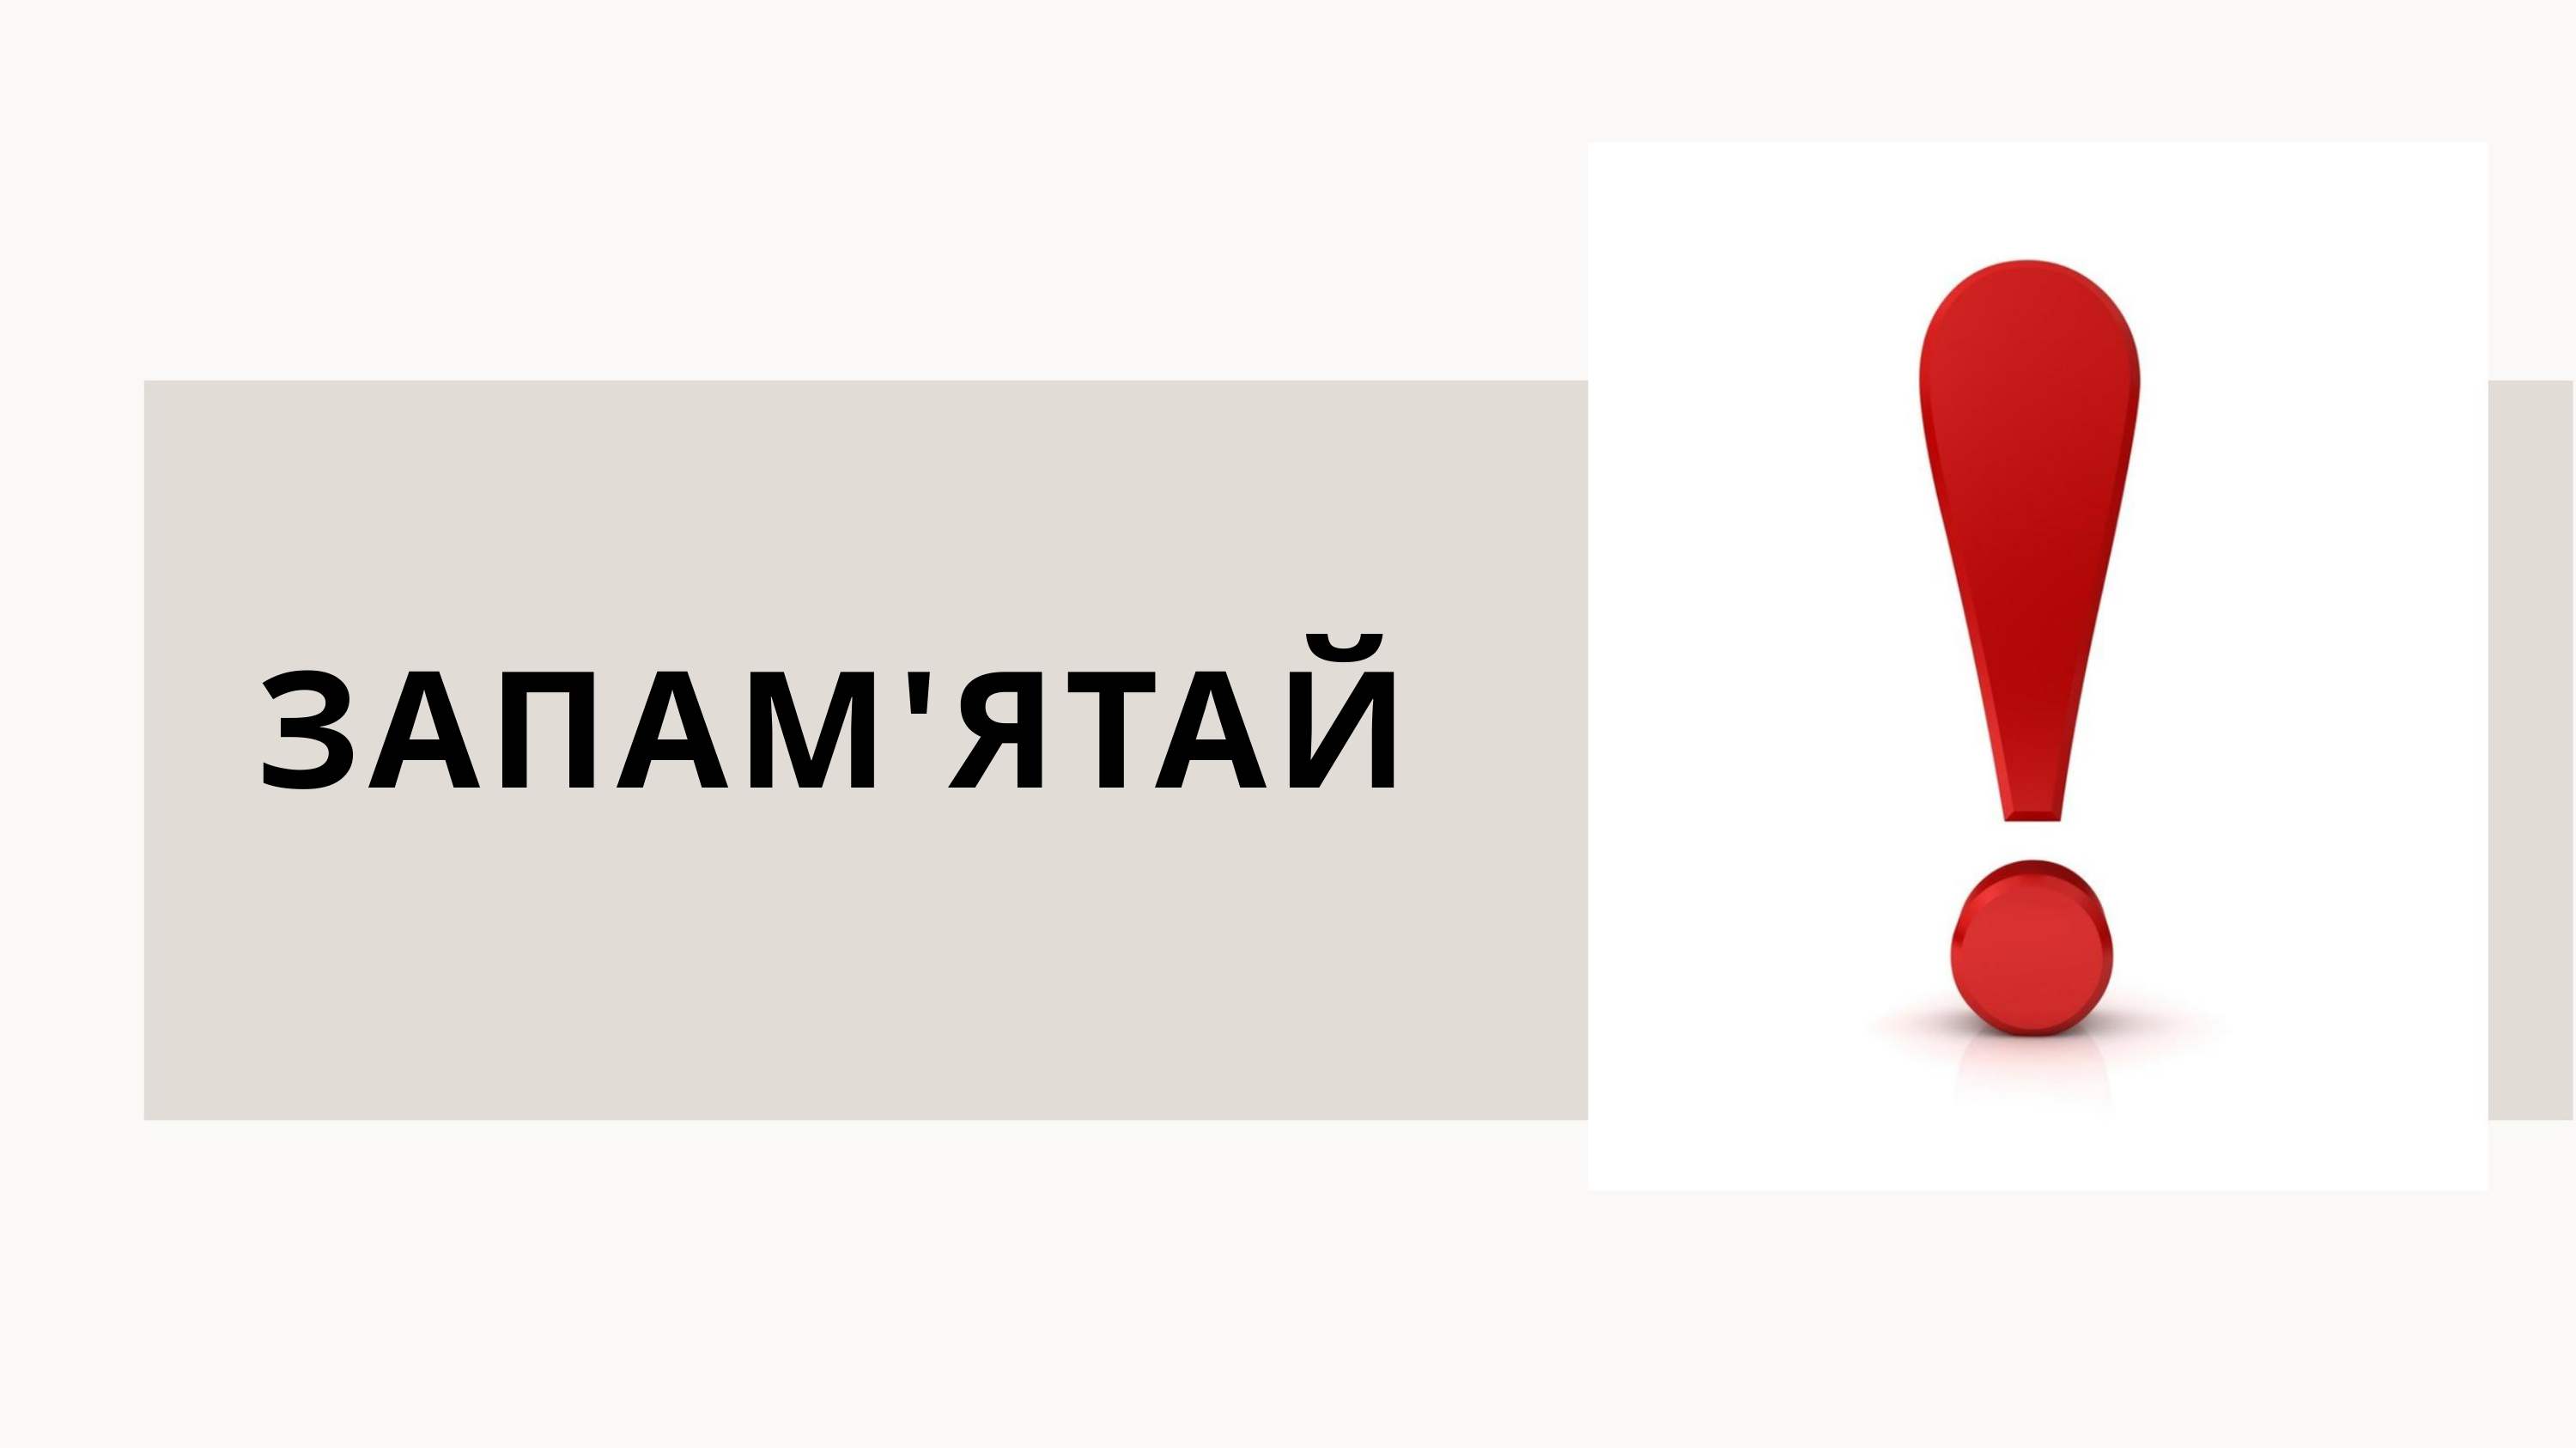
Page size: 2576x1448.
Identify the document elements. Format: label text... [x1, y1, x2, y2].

text_box ЗАПАМ'ЯТАЙ [255, 592, 1442, 820]
text_box [0, 0, 2576, 1448]
